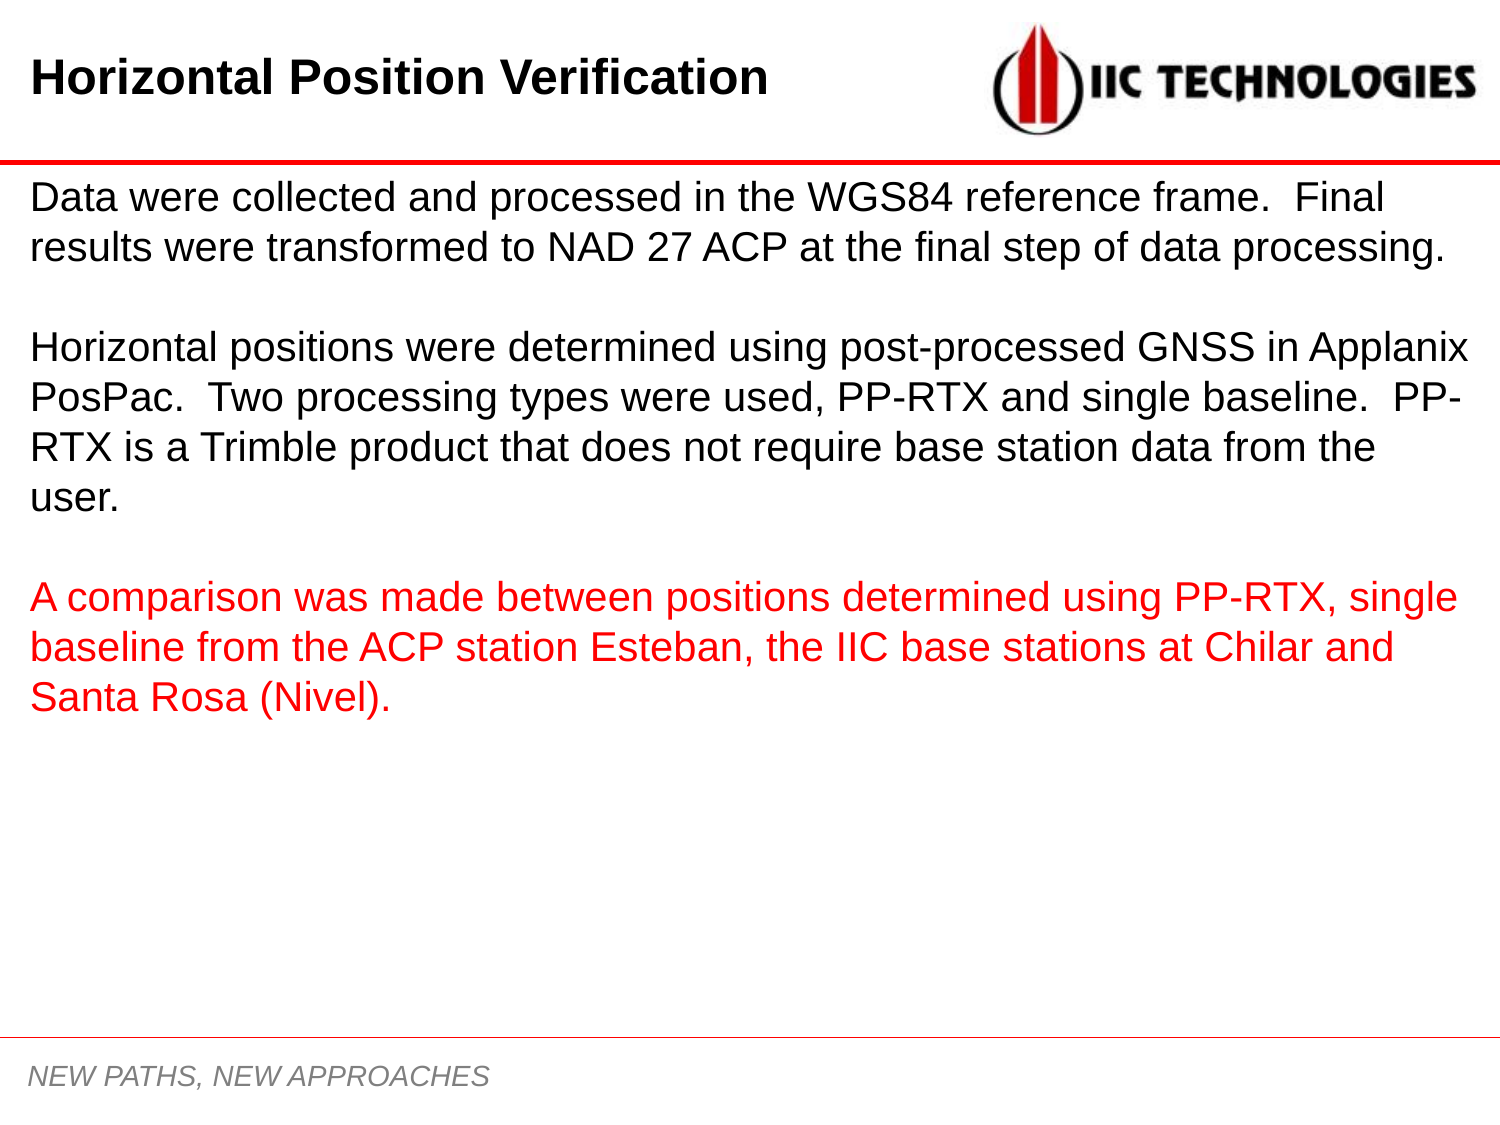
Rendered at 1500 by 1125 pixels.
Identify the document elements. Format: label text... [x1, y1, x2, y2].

text_box Data were collected and processed in the WGS84 reference frame. Final results were transformed to NAD 27 ACP at the final step of data processing. Horizontal positions were determined using post-processed GNSS in Applanix PosPac. Two processing types were used, PP-RTX and single baseline. PP-RTX is a Trimble product that does not require base station data from the user. A comparison was made between positions determined using PP-RTX, single baseline from the ACP station Esteban, the IIC base stations at Chilar and Santa Rosa (Nivel). [14, 162, 1488, 828]
picture [984, 22, 1488, 138]
text_box Horizontal Position Verification [15, 37, 785, 113]
